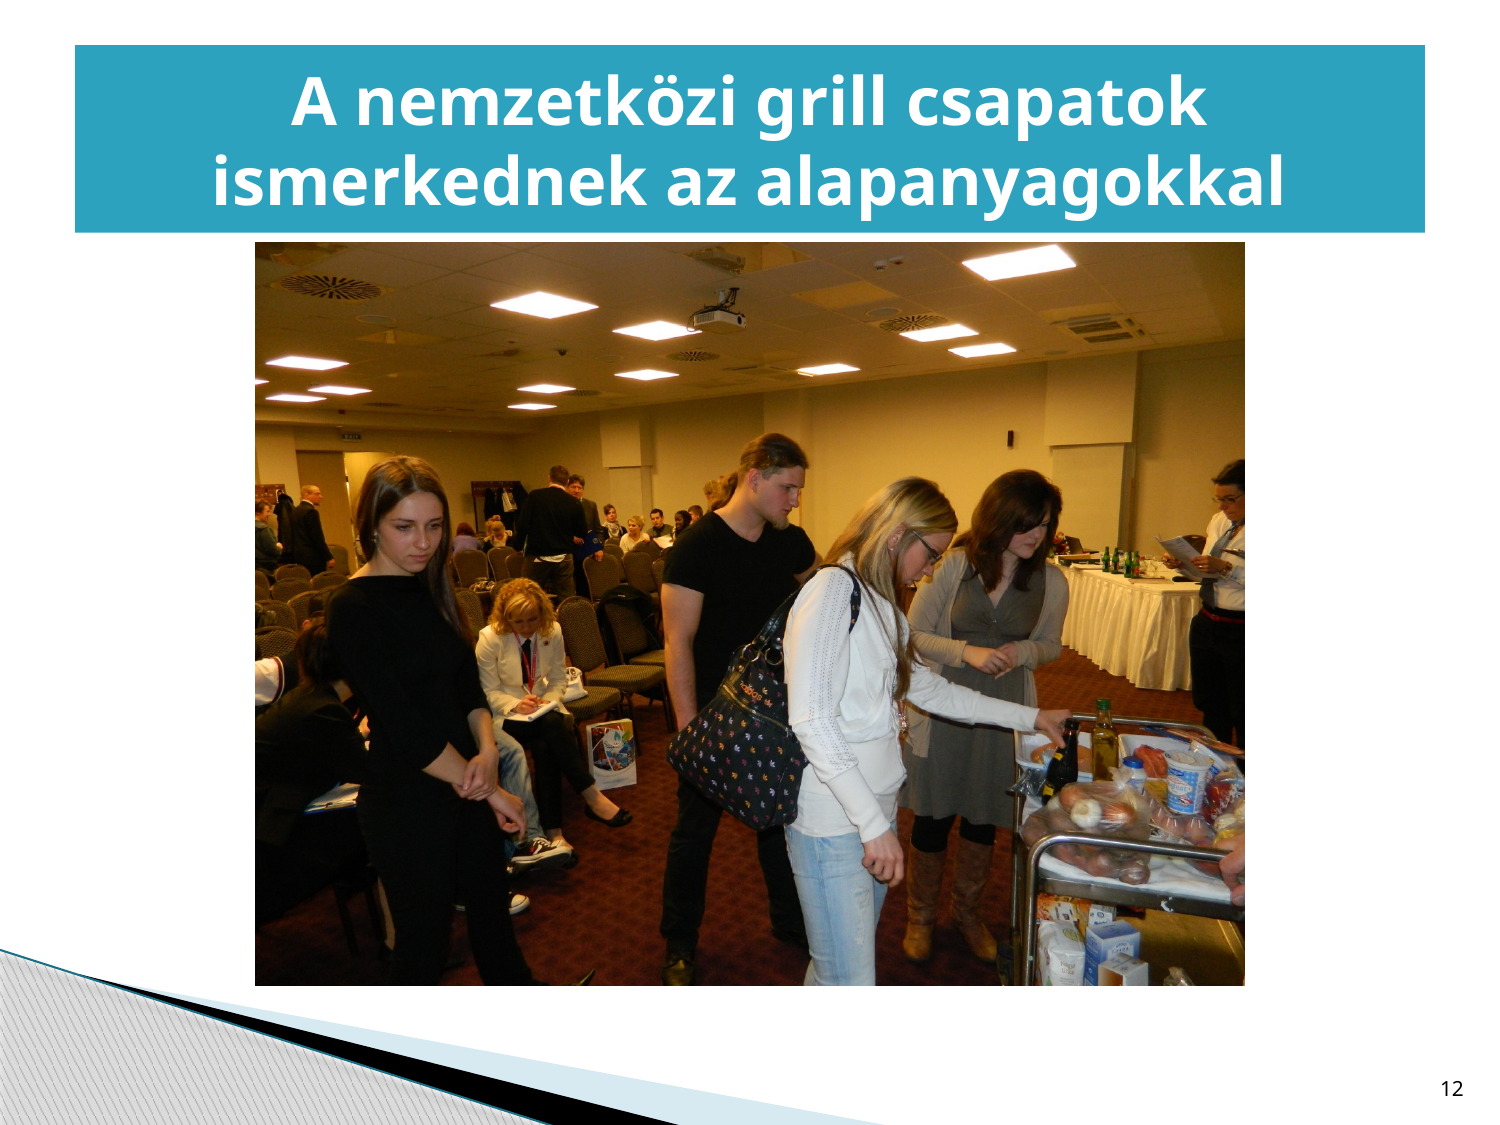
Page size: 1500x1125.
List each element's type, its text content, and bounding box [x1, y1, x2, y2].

slide_number 12 [1418, 1051, 1479, 1112]
title A nemzetközi grill csapatok ismerkednek az alapanyagokkal [75, 45, 1425, 233]
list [254, 242, 1246, 986]
